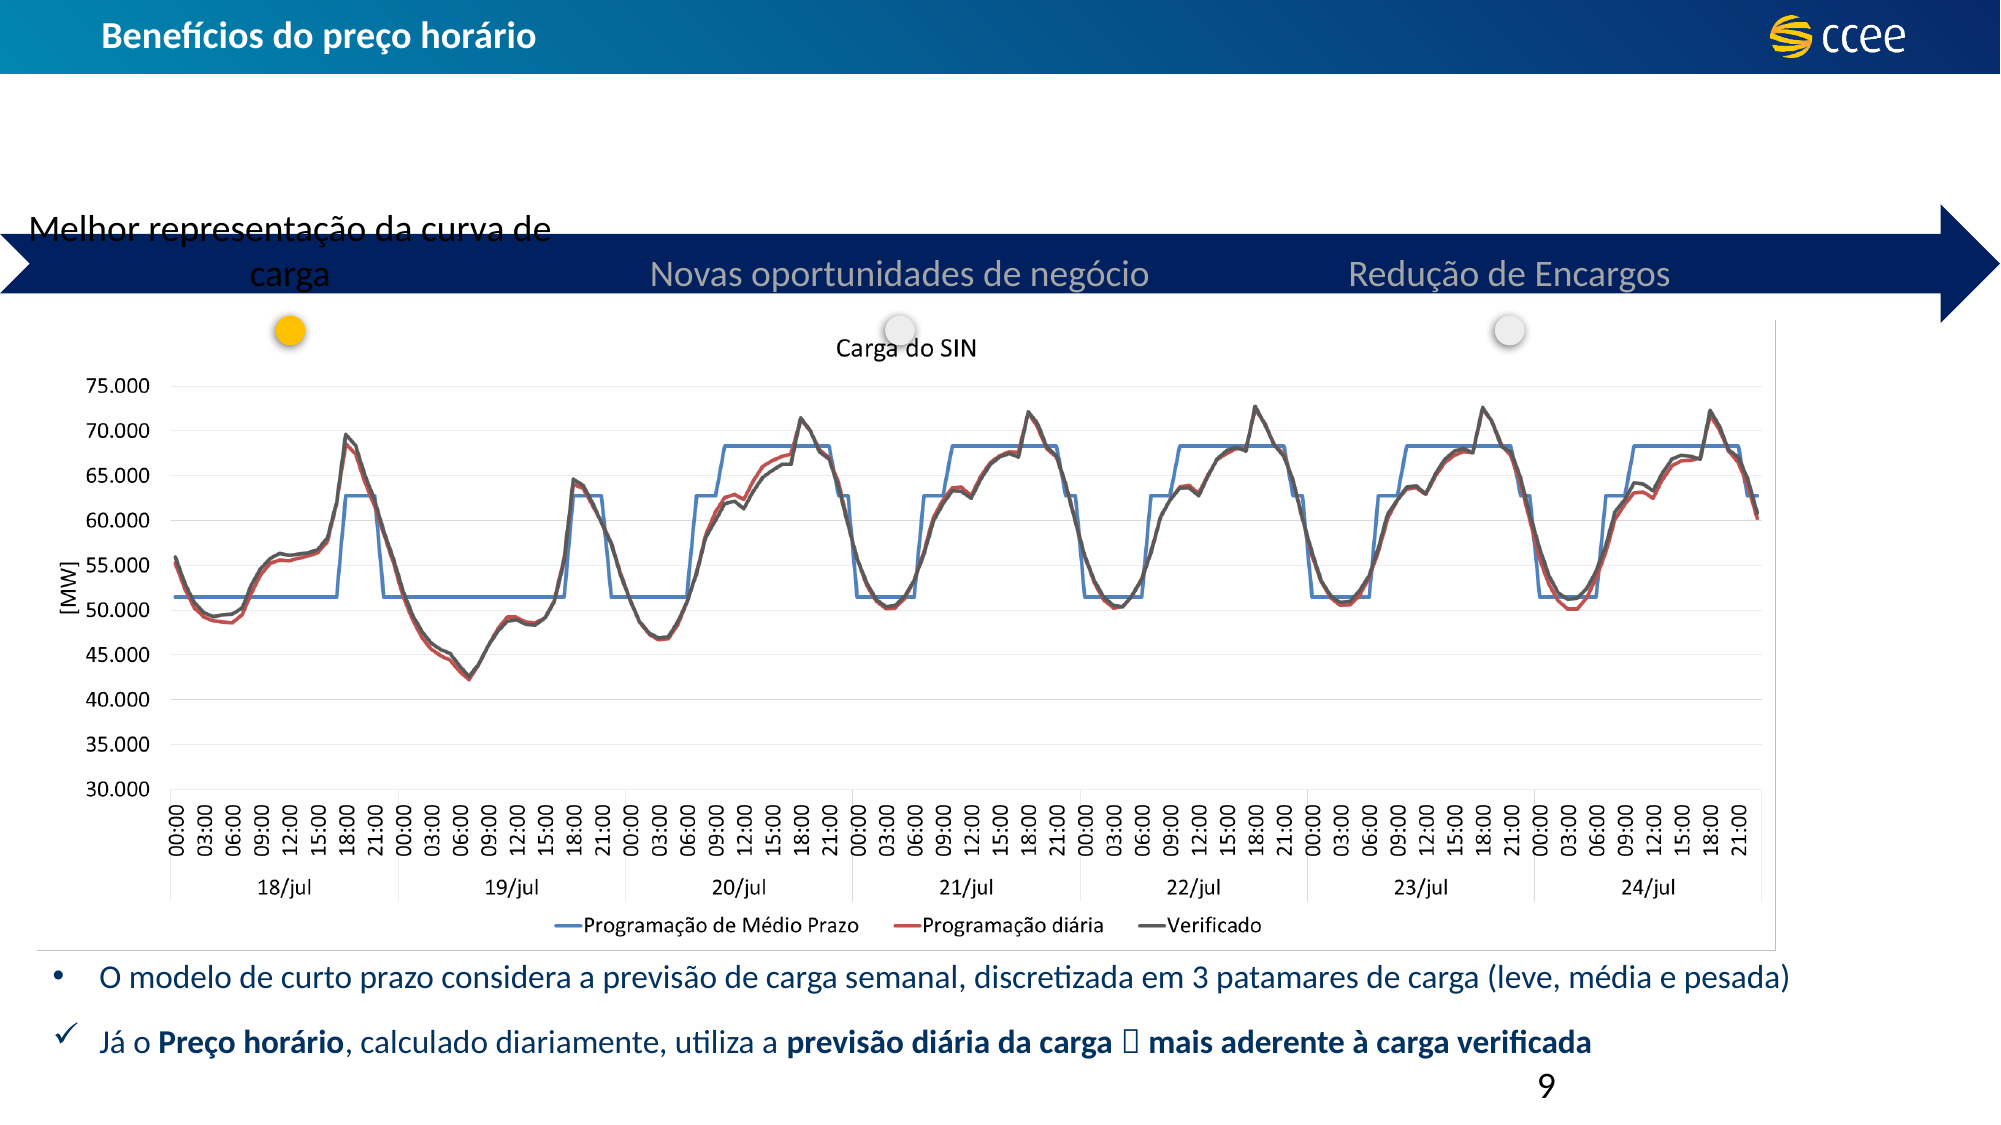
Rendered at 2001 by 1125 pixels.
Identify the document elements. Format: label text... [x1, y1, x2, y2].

picture [37, 413, 1776, 951]
slide_number 9 [1522, 1053, 2000, 1103]
title Benefícios do preço horário [95, 0, 2000, 74]
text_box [0, 115, 2000, 413]
text_box O modelo de curto prazo considera a previsão de carga semanal, discretizada em 3 patamares de carga (leve, média e pesada) Já o Preço horário, calculado diariamente, utiliza a previsão diária da carga  mais aderente à carga verificada [37, 947, 1856, 1068]
